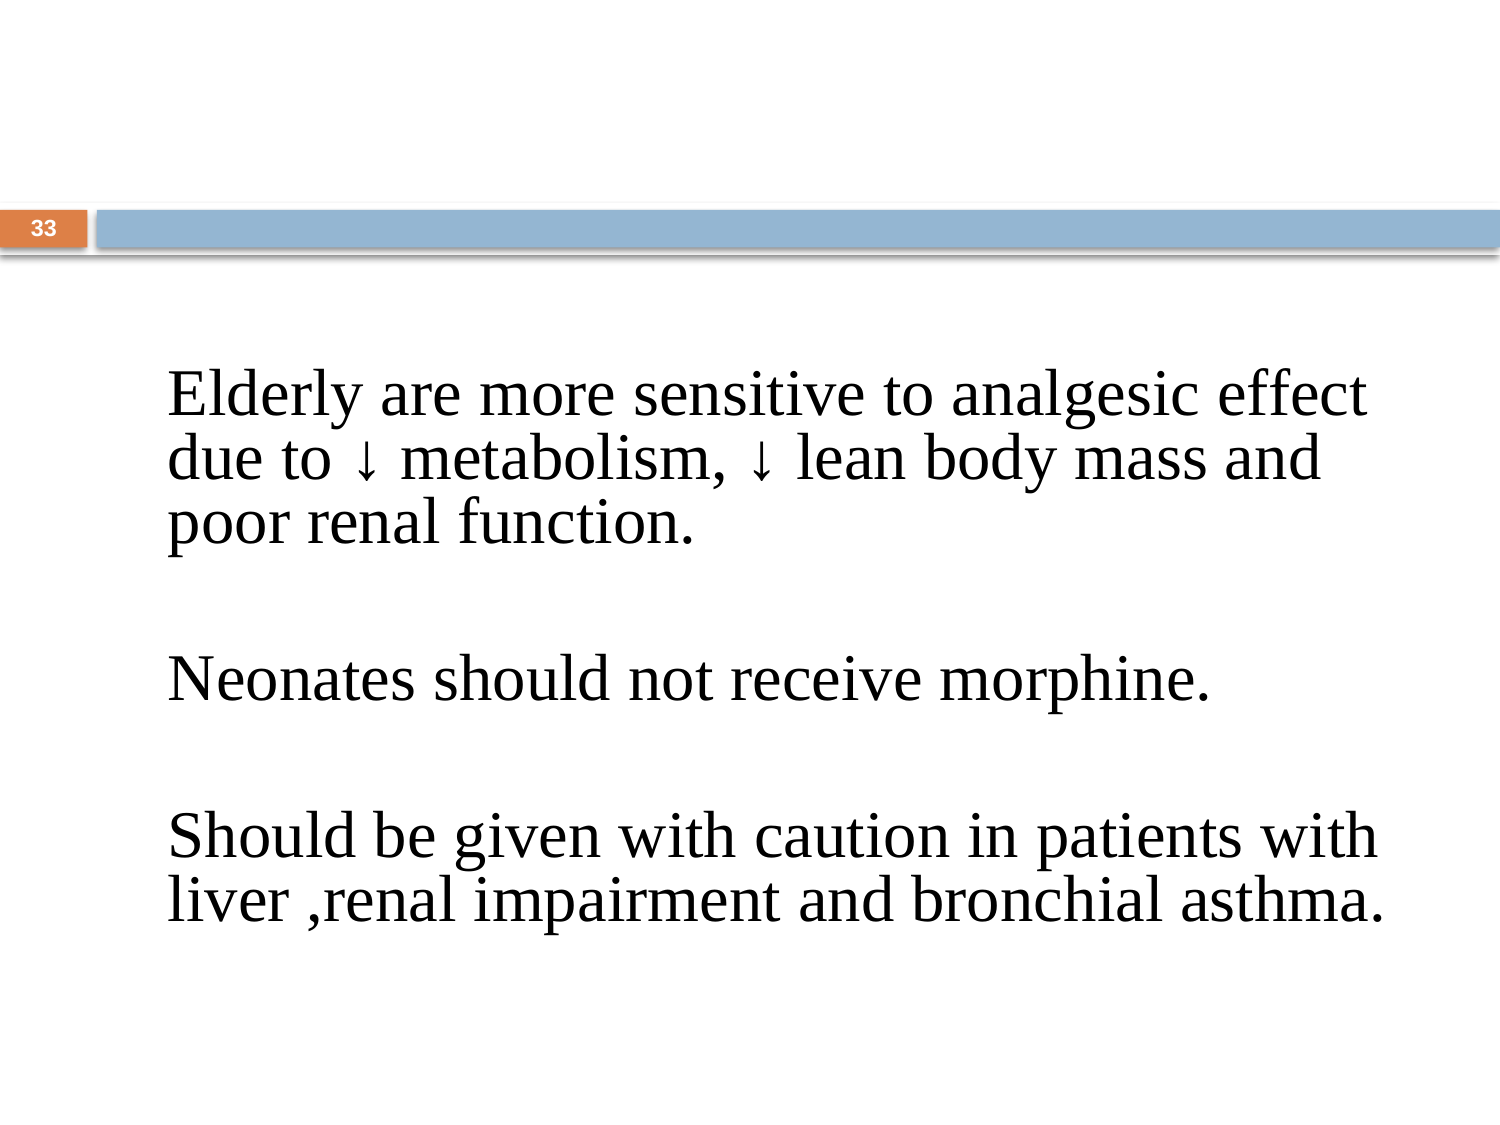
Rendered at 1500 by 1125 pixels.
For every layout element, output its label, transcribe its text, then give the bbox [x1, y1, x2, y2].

slide_number 33 [0, 208, 88, 249]
list Elderly are more sensitive to analgesic effect due to ↓ metabolism, ↓ lean body mass and poor renal function. Neonates should not receive morphine. Should be given with caution in patients with liver ,renal impairment and bronchial asthma. [100, 262, 1439, 1001]
